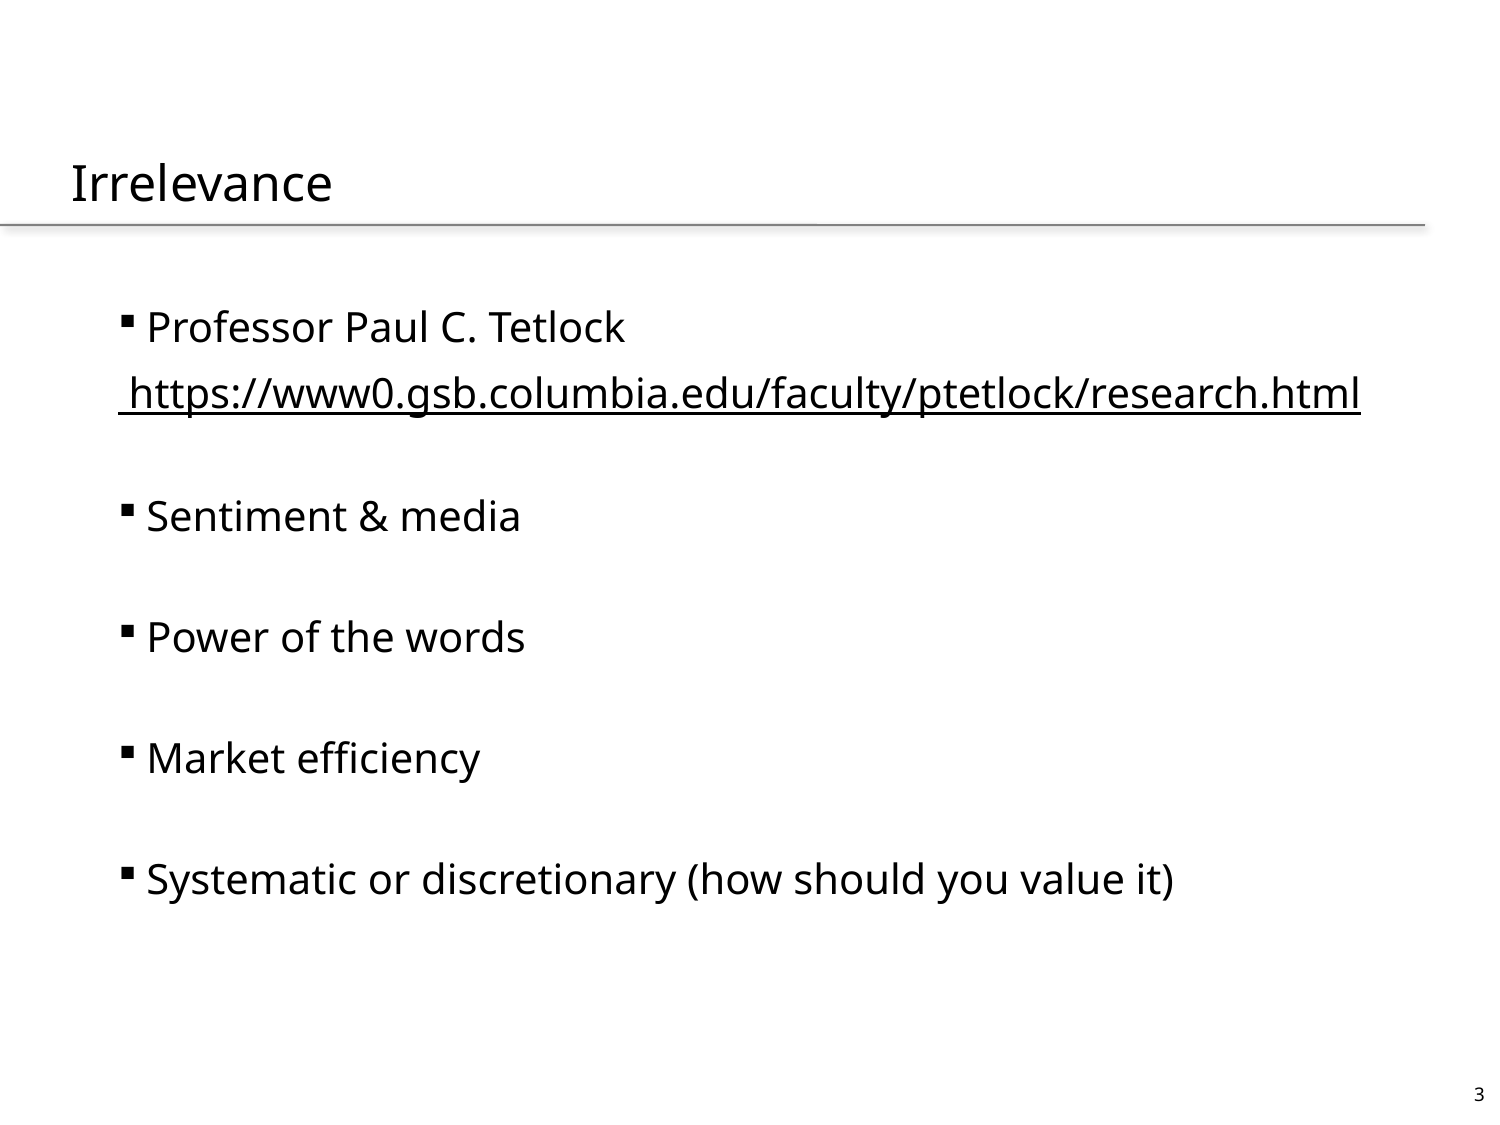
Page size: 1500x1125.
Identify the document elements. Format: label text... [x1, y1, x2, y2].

slide_number 3 [1162, 1065, 1500, 1125]
title Irrelevance [56, 55, 1351, 221]
list Professor Paul C. Tetlock https://www0.gsb.columbia.edu/faculty/ptetlock/research.html Sentiment & media Power of the words Market efficiency Systematic or discretionary (how should you value it) [103, 299, 1397, 1014]
